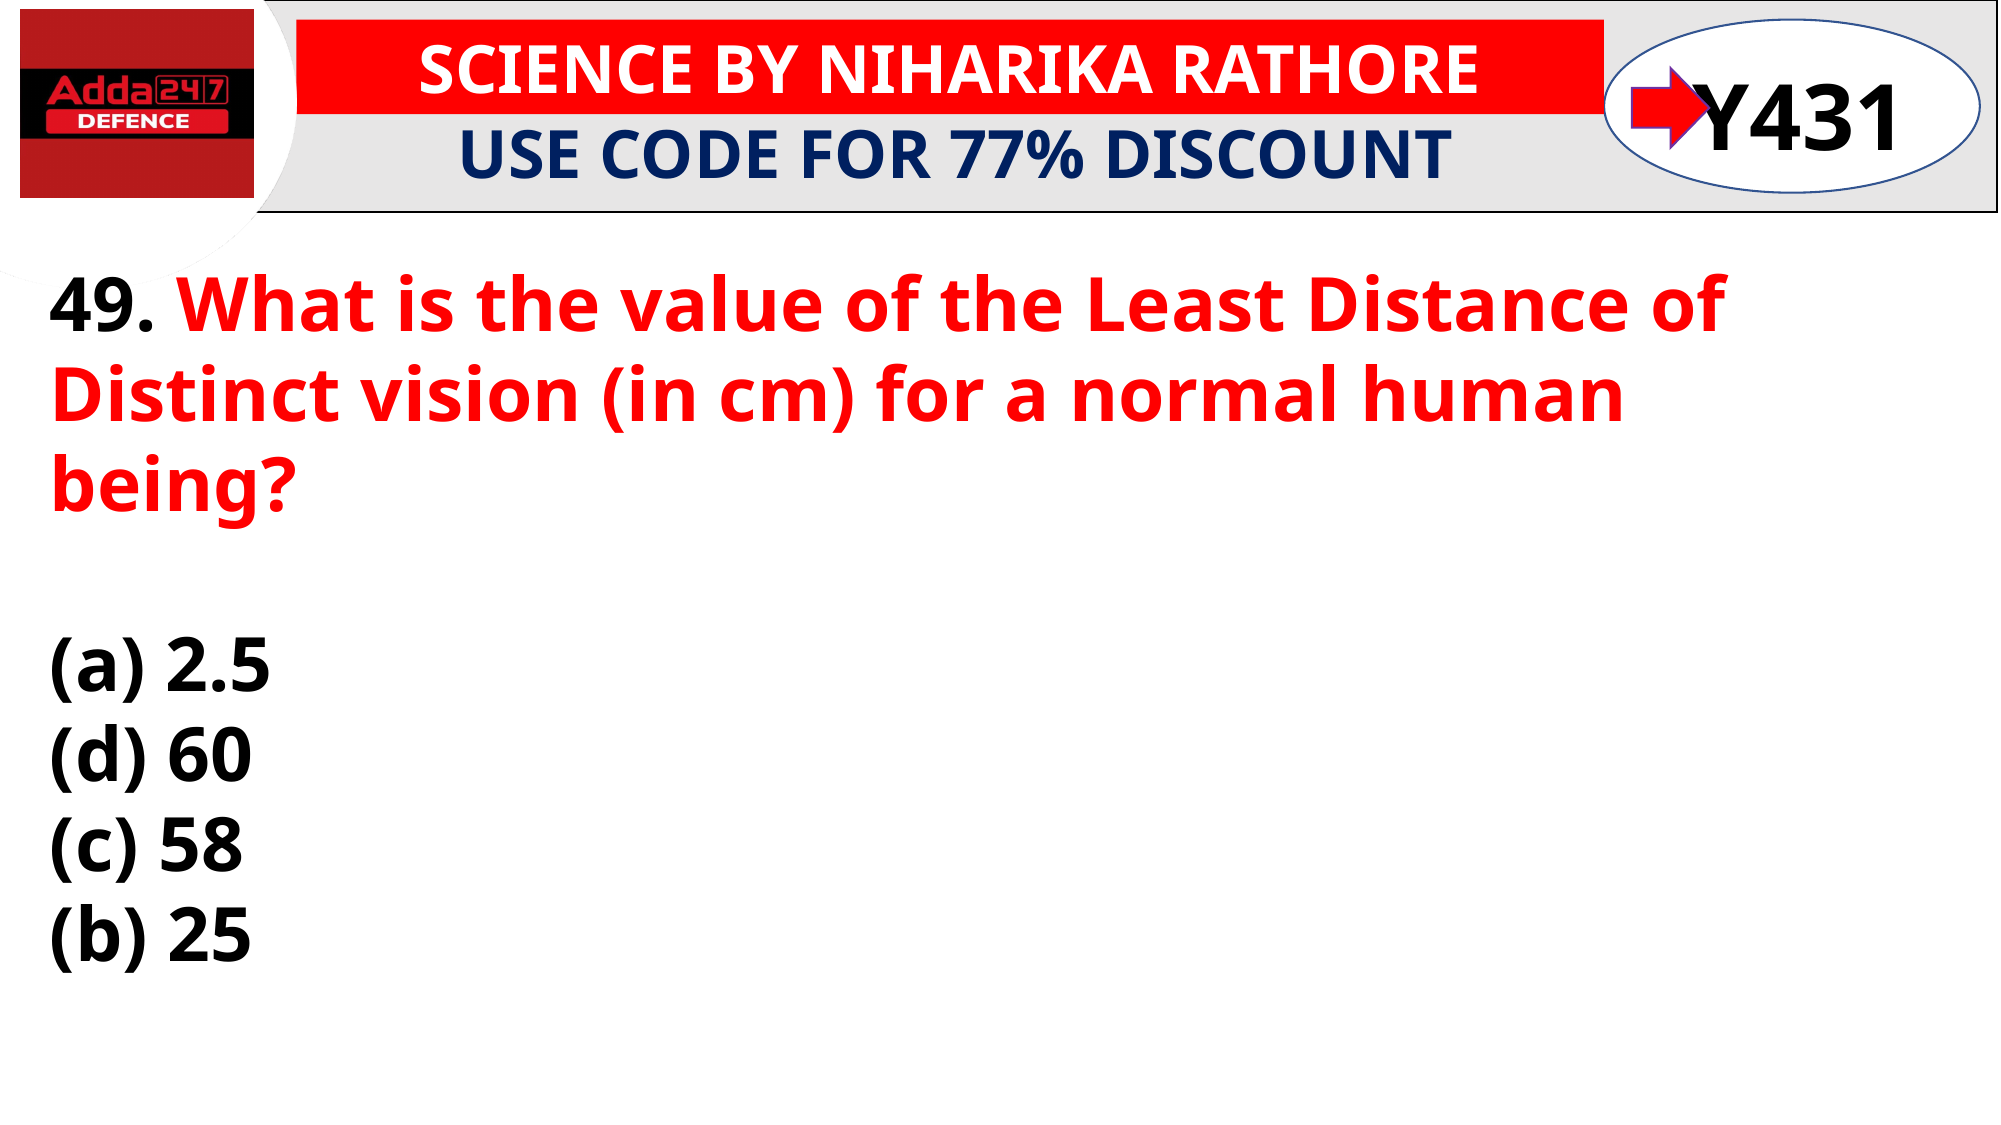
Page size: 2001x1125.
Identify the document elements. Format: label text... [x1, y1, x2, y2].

text_box [297, 0, 1998, 93]
text_box [1644, 18, 1939, 51]
picture [0, 0, 297, 289]
text_box SCIENCE BY NIHARIKA RATHORE [297, 19, 1604, 115]
text_box 49. What is the value of the Least Distance of Distinct vision (in cm) for a normal human being? (a) 2.5 (d) 60 (c) 58 (b) 25 [35, 249, 1874, 985]
text_box [297, 115, 1998, 213]
text_box [1680, 177, 1904, 194]
text_box USE CODE FOR 77% DISCOUNT [297, 104, 1601, 199]
text_box [1630, 65, 1711, 151]
text_box Y431 [1606, 51, 2000, 177]
